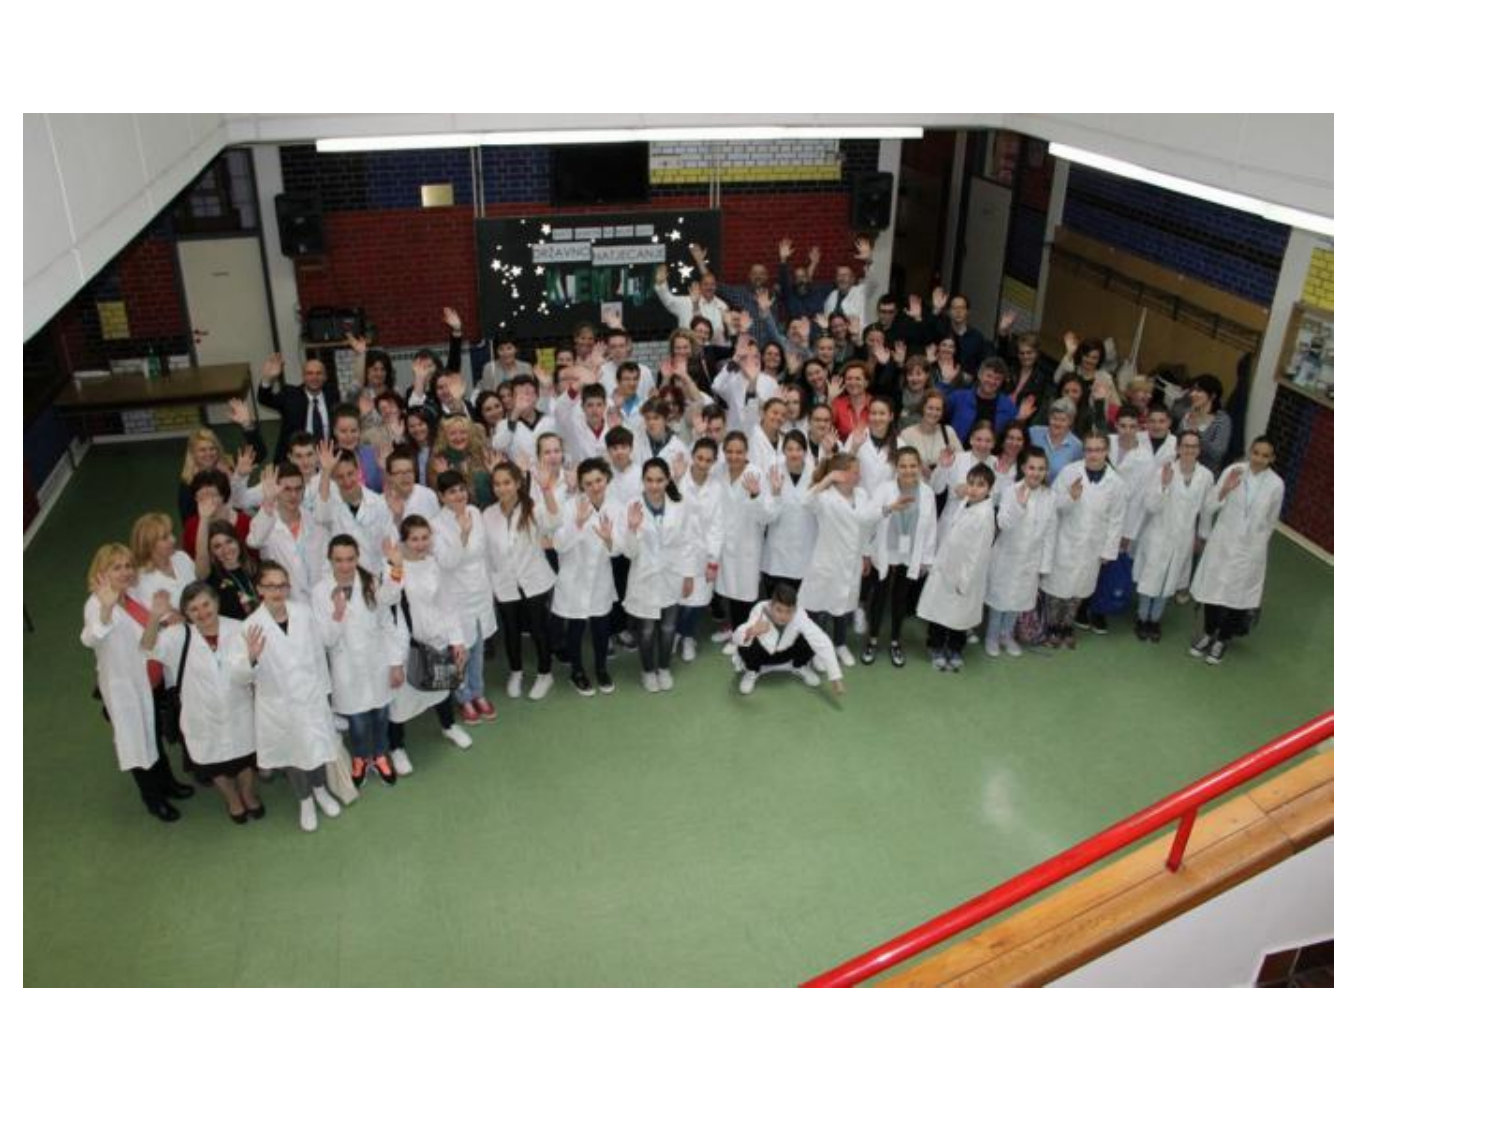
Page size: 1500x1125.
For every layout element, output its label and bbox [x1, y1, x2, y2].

picture [23, 113, 1334, 988]
